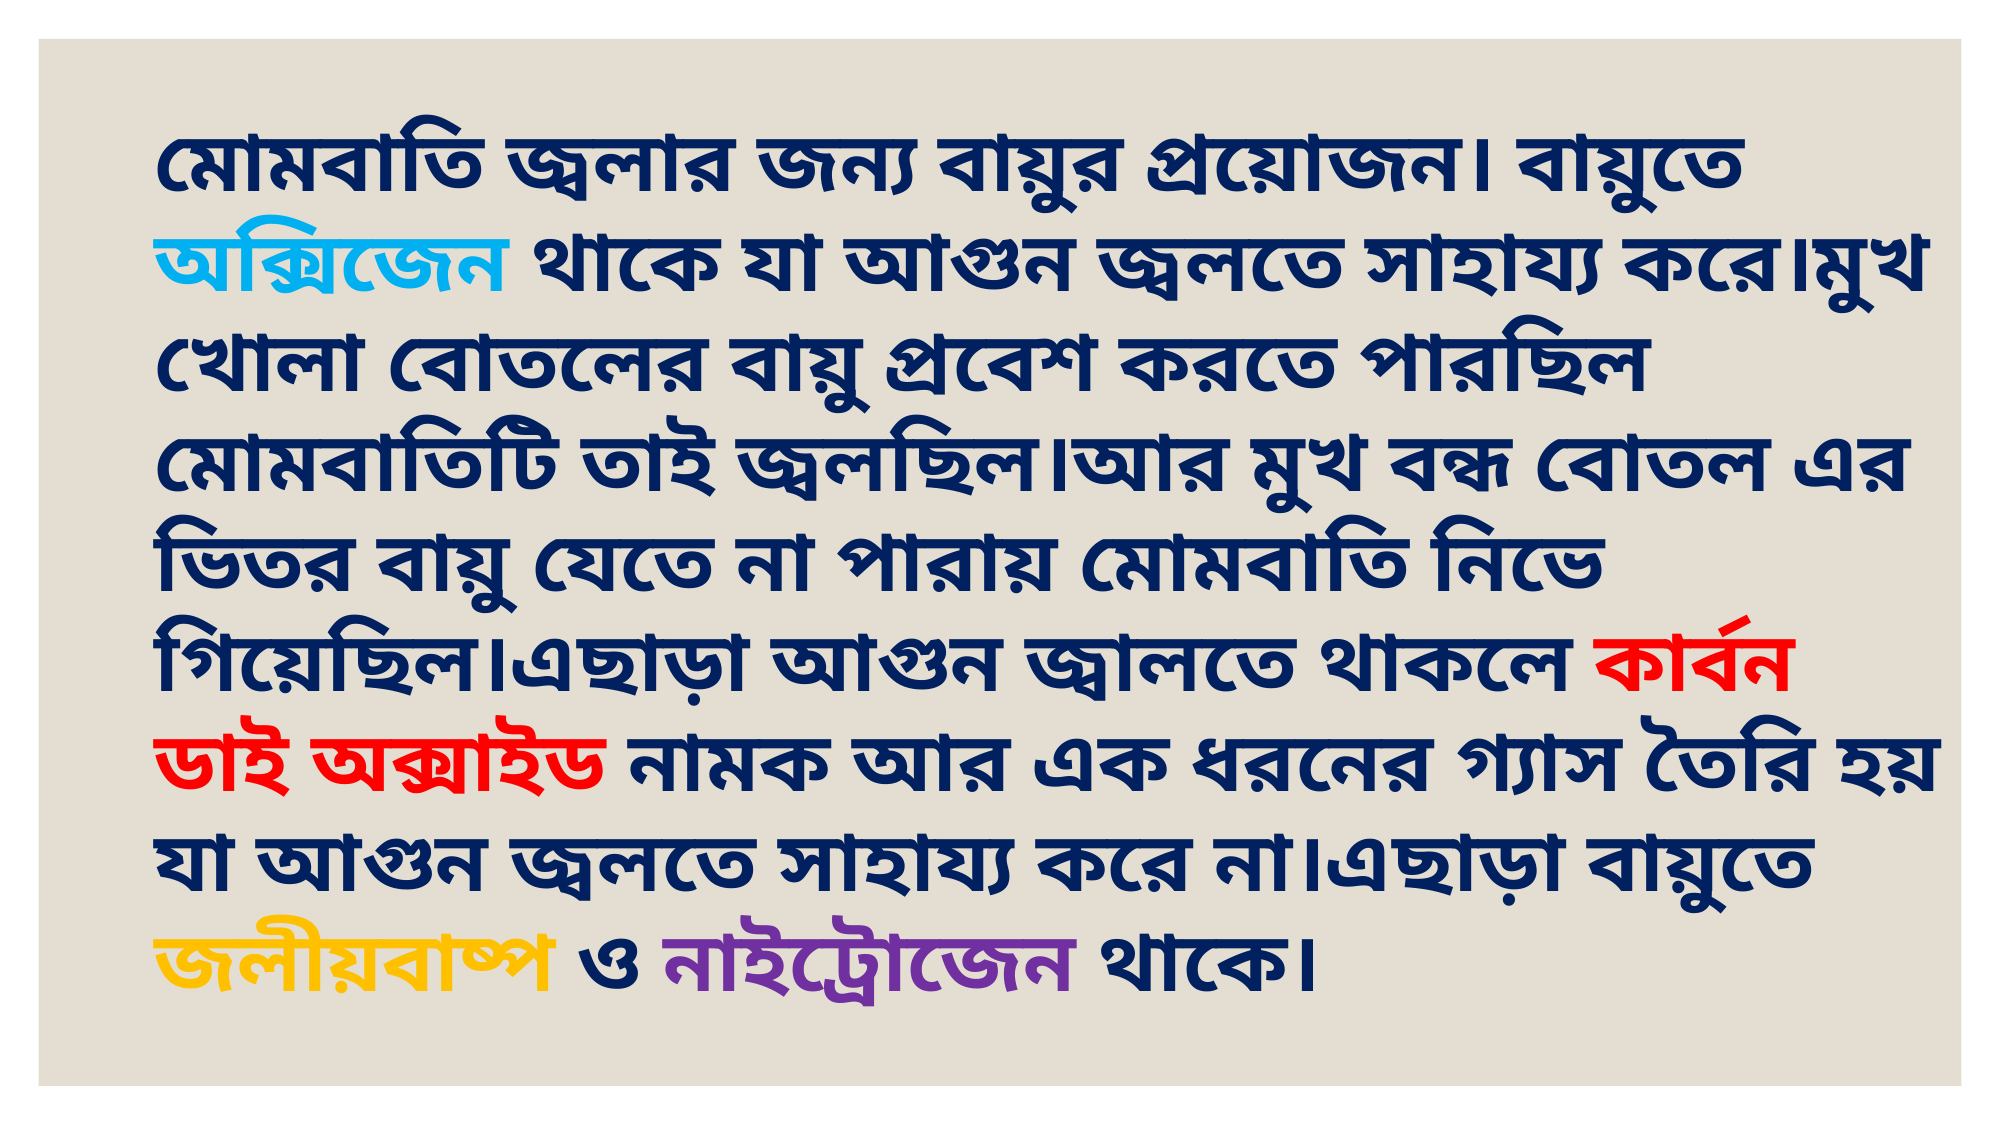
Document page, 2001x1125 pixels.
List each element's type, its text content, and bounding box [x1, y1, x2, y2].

text_box মোমবাতি জ্বলার জন্য বায়ুর প্রয়োজন। বায়ুতে অক্সিজেন থাকে যা আগুন জ্বলতে সাহায্য করে।মুখ খোলা বোতলের বায়ু প্রবেশ করতে পারছিল মোমবাতিটি তাই জ্বলছিল।আর মুখ বন্ধ বোতল এর ভিতর বায়ু যেতে না পারায় মোমবাতি নিভে গিয়েছিল।এছাড়া আগুন জ্বালতে থাকলে কার্বন ডাই অক্সাইড নামক আর এক ধরনের গ্যাস তৈরি হয় যা আগুন জ্বলতে সাহায্য করে না।এছাড়া বায়ুতে জলীয়বাষ্প ও নাইট্রোজেন থাকে। [139, 100, 1959, 1016]
